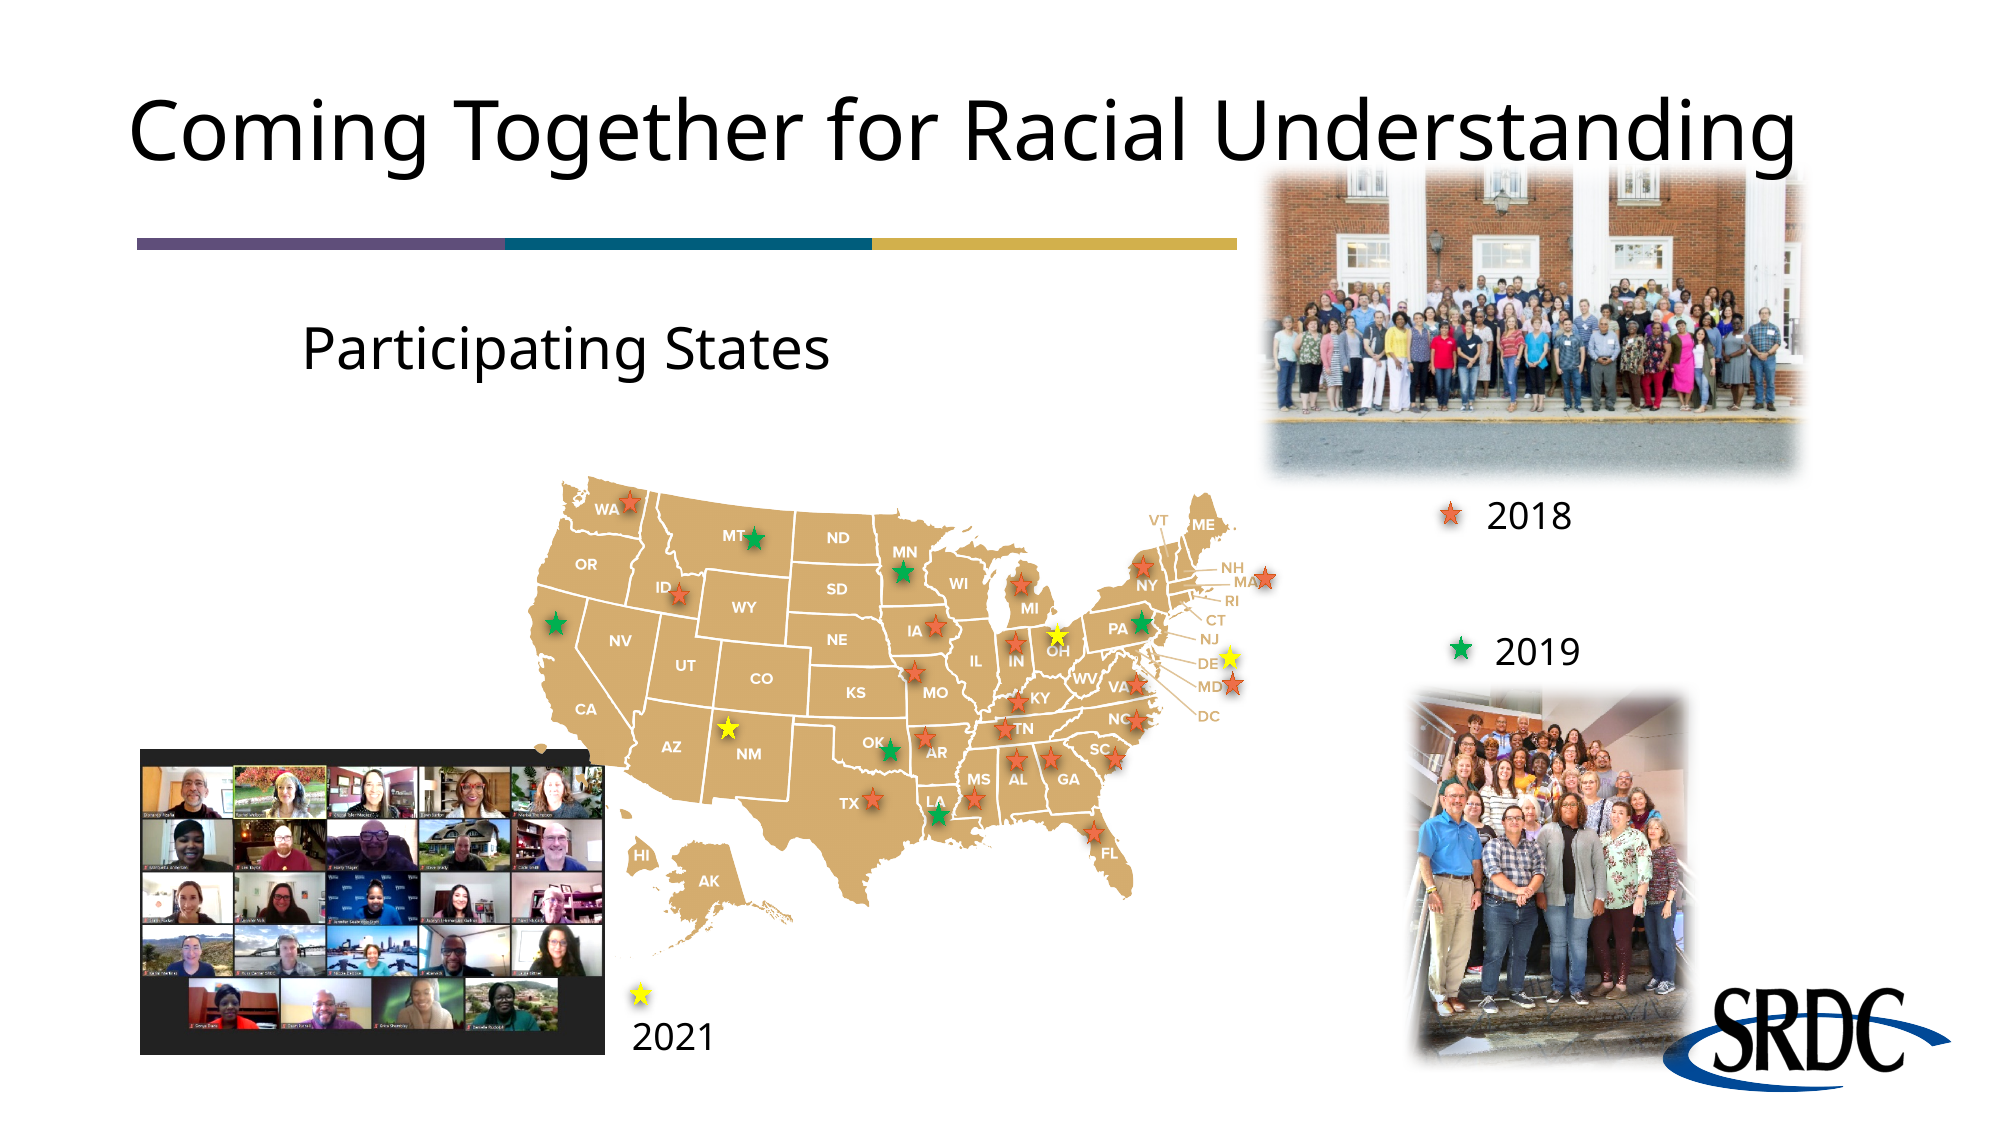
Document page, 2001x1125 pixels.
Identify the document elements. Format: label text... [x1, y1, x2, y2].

text_box 2018 [1471, 491, 1615, 545]
text_box [630, 982, 652, 1005]
text_box Coming Together for Racial Understanding [112, 25, 1920, 243]
text_box [1450, 636, 1472, 659]
text_box Participating States [211, 287, 922, 483]
text_box 2019 [1480, 620, 1639, 680]
text_box 2021 [617, 1005, 765, 1065]
text_box [1258, 566, 1276, 589]
picture [1401, 680, 2000, 1095]
text_box [1440, 501, 1462, 524]
picture [140, 160, 1813, 1055]
